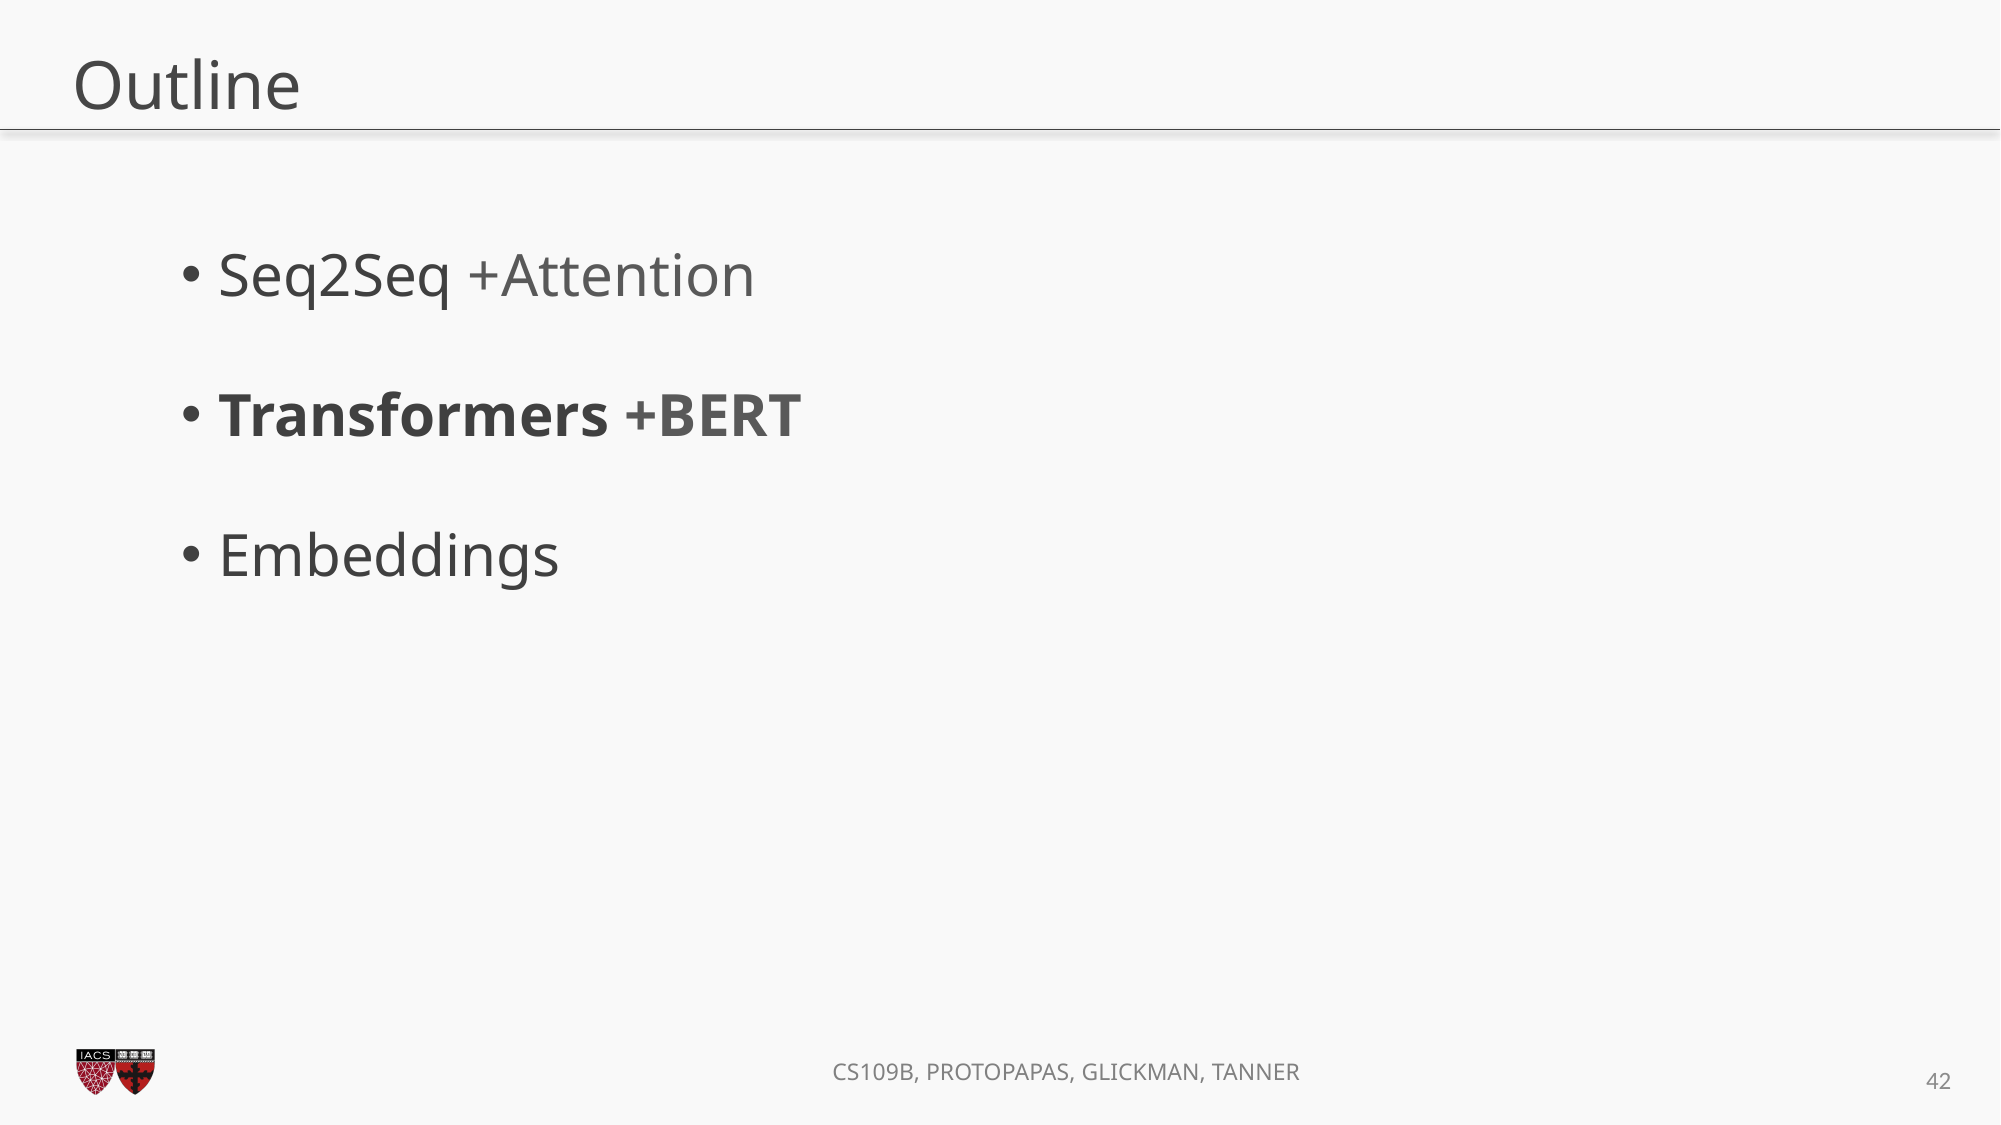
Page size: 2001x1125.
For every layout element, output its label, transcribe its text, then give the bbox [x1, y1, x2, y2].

title Outline [57, 35, 1943, 162]
text_box Seq2Seq +Attention Transformers +BERT Embeddings [166, 162, 1071, 1011]
slide_number 42 [1500, 1050, 1967, 1110]
picture [75, 1049, 155, 1095]
